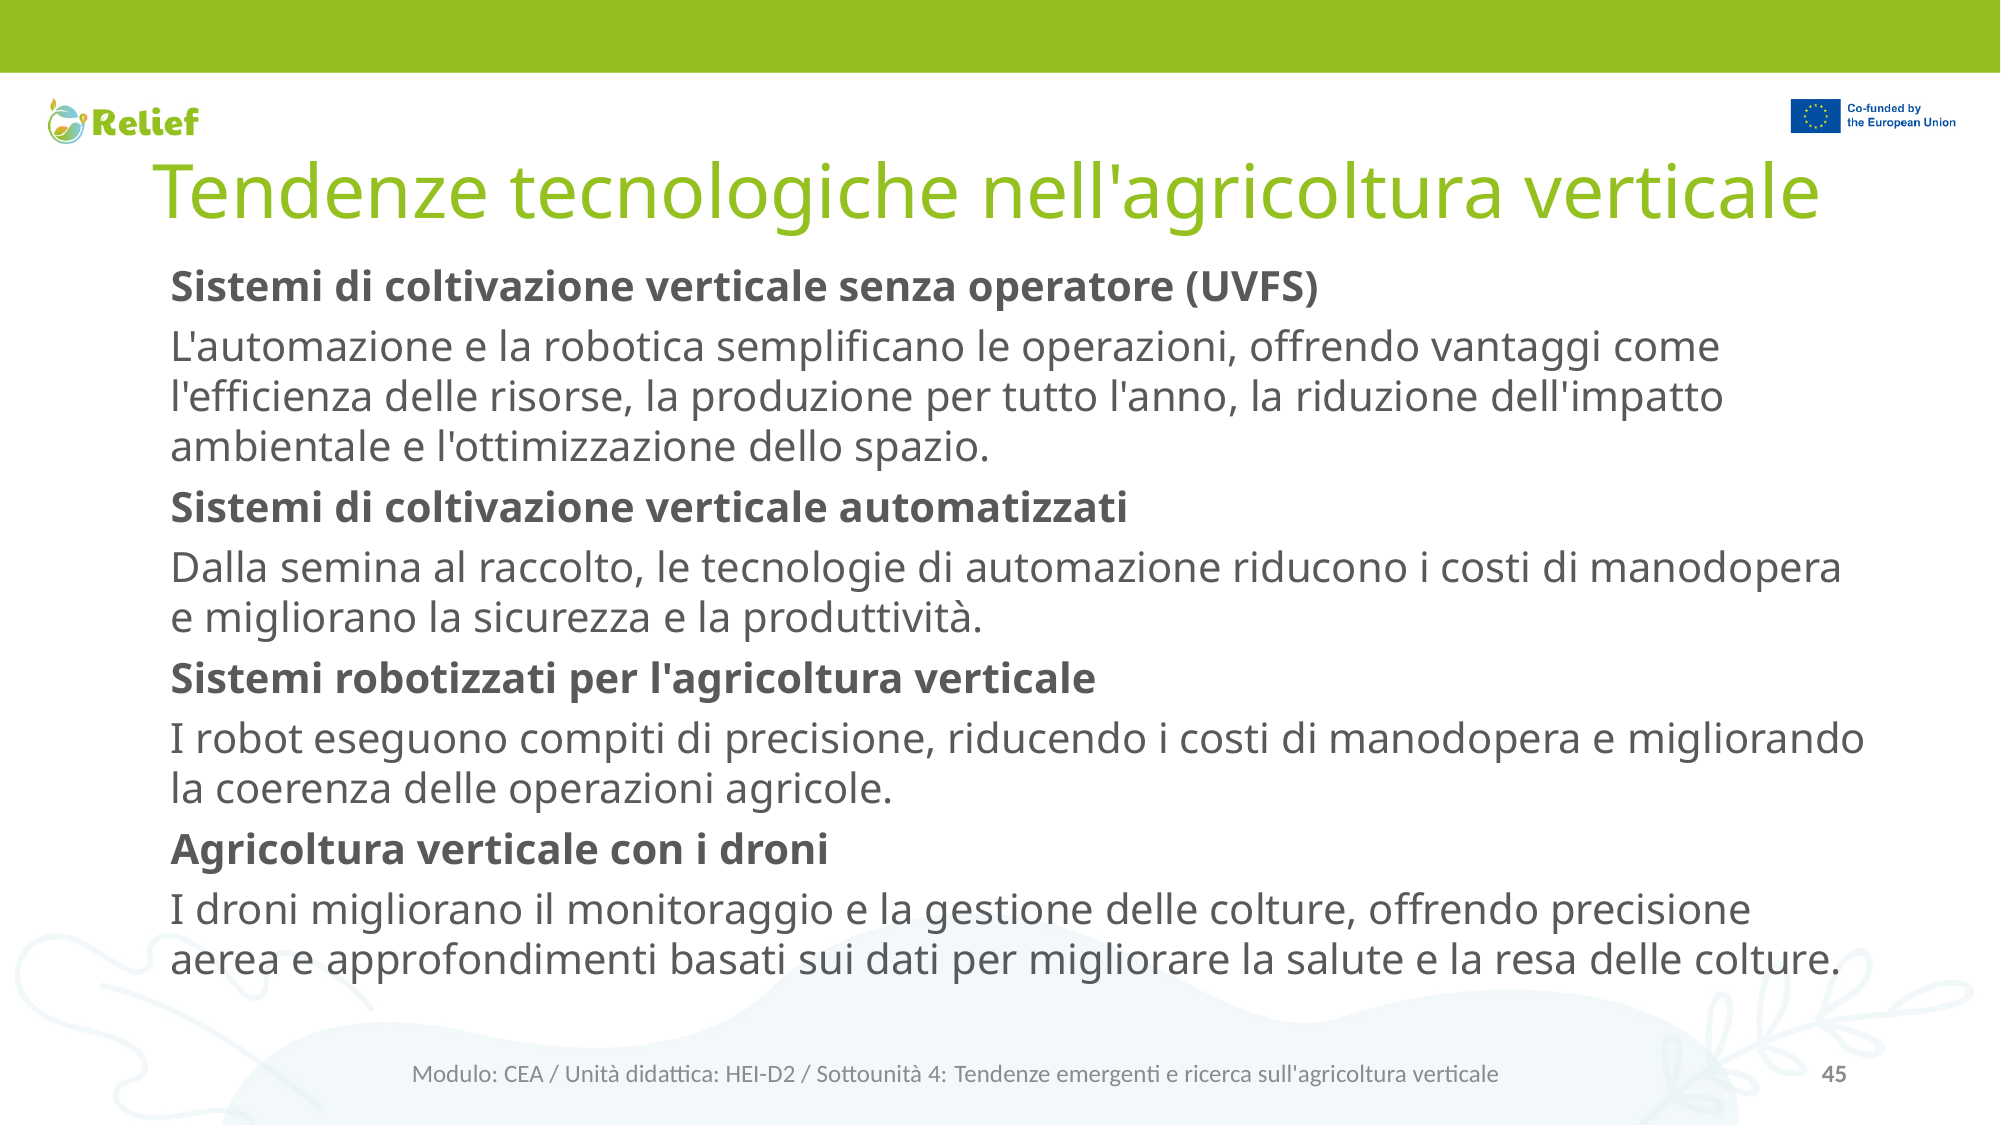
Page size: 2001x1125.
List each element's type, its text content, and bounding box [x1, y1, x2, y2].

list Sistemi di coltivazione verticale senza operatore (UVFS) L'automazione e la robotica semplificano le operazioni, offrendo vantaggi come l'efficienza delle risorse, la produzione per tutto l'anno, la riduzione dell'impatto ambientale e l'ottimizzazione dello spazio. Sistemi di coltivazione verticale automatizzati Dalla semina al raccolto, le tecnologie di automazione riducono i costi di manodopera e migliorano la sicurezza e la produttività. Sistemi robotizzati per l'agricoltura verticale I robot eseguono compiti di precisione, riducendo i costi di manodopera e migliorando la coerenza delle operazioni agricole. Agricoltura verticale con i droni I droni migliorano il monitoraggio e la gestione delle colture, offrendo precisione aerea e approfondimenti basati sui dati per migliorare la salute e la resa delle colture. [80, 251, 1886, 1076]
picture [0, 0, 2001, 1125]
title Tendenze tecnologiche nell'agricoltura verticale [137, 111, 1863, 251]
slide_number 45 [1787, 1042, 1863, 1103]
footer Modulo: CEA / Unità didattica: HEI-D2 / Sottounità 4: Tendenze emergenti e ricerca sull'agricoltura verticale [137, 1023, 1775, 1122]
